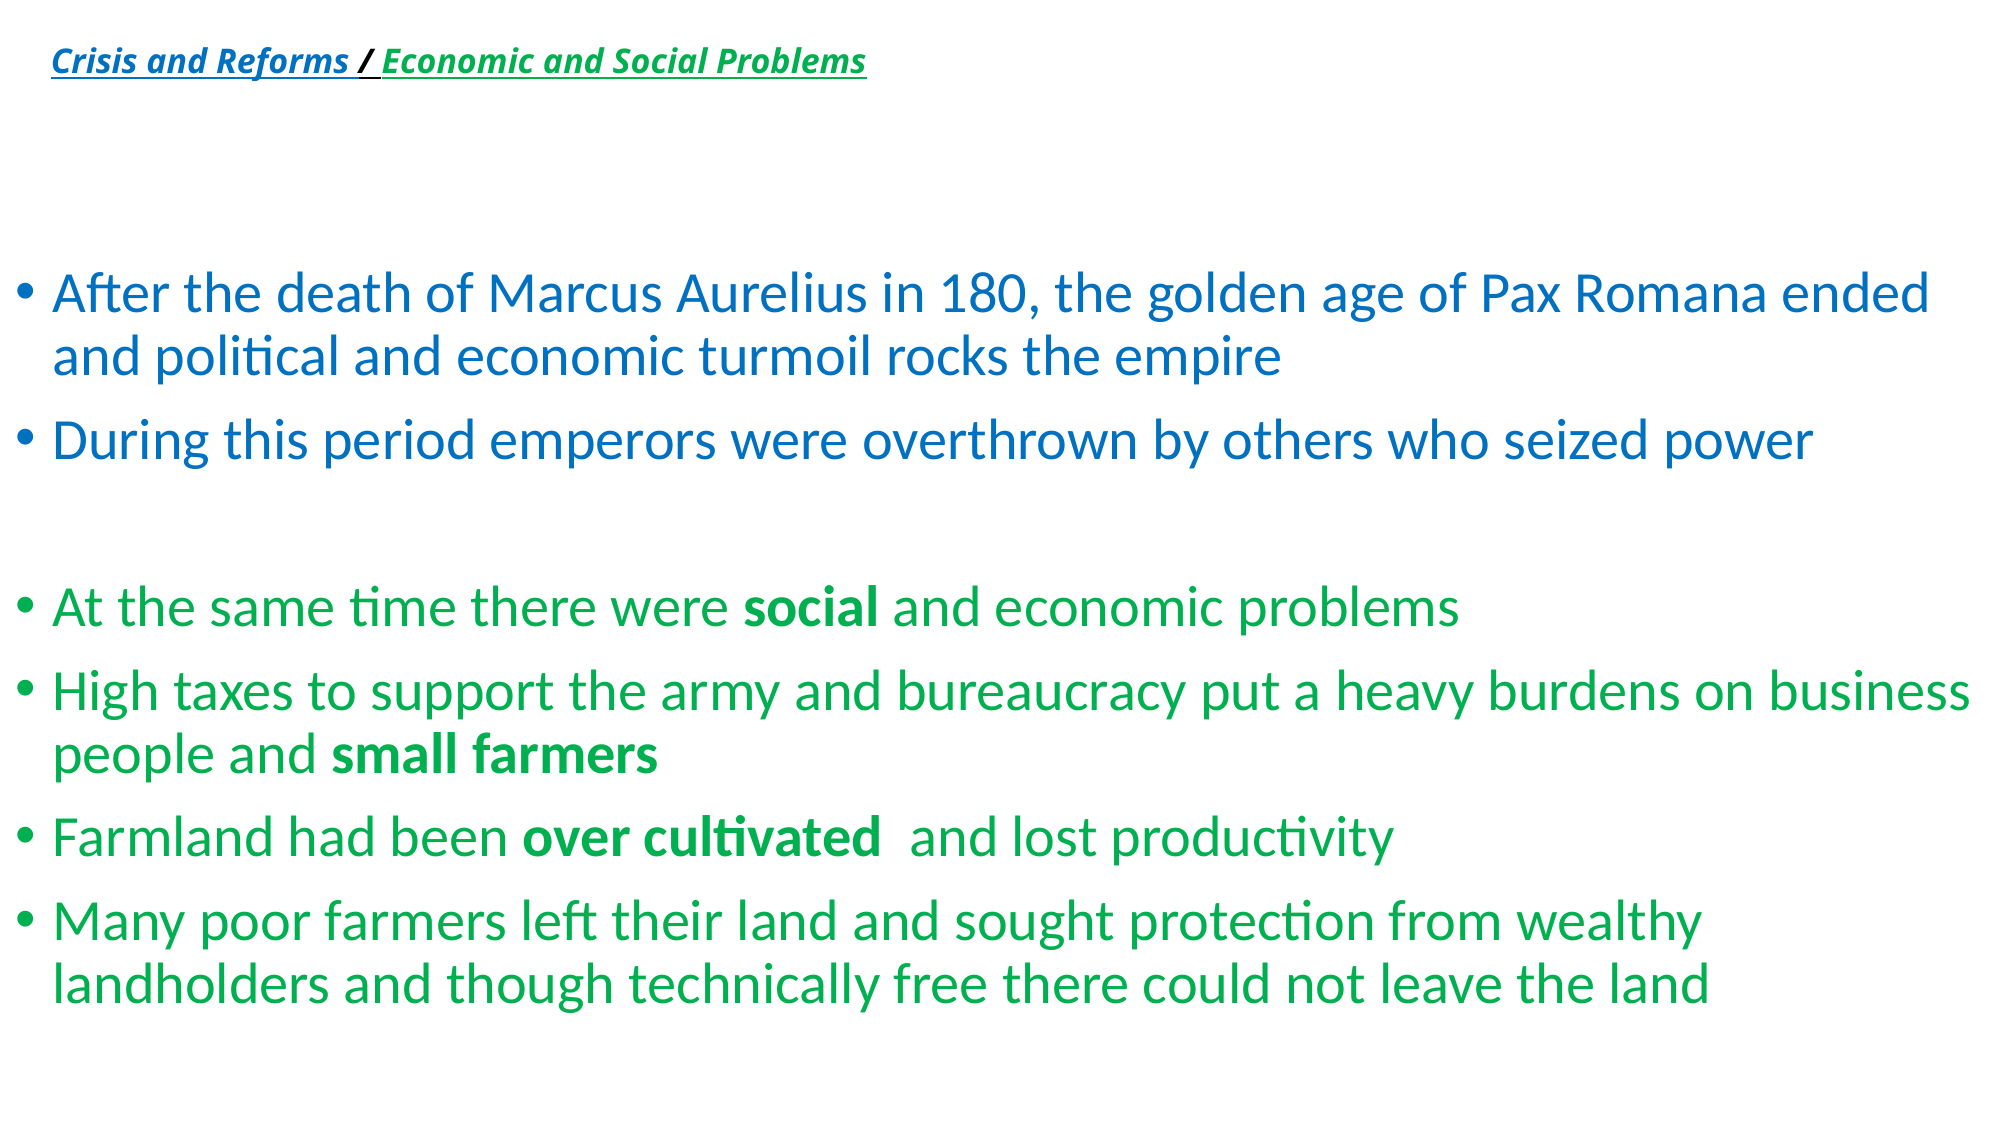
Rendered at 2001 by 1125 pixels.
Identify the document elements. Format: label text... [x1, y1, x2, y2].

title Crisis and Reforms / Economic and Social Problems [35, 0, 2000, 167]
list After the death of Marcus Aurelius in 180, the golden age of Pax Romana ended and political and economic turmoil rocks the empire During this period emperors were overthrown by others who seized power At the same time there were social and economic problems High taxes to support the army and bureaucracy put a heavy burdens on business people and small farmers Farmland had been over cultivated and lost productivity Many poor farmers left their land and sought protection from wealthy landholders and though technically free there could not leave the land [0, 254, 2000, 1125]
